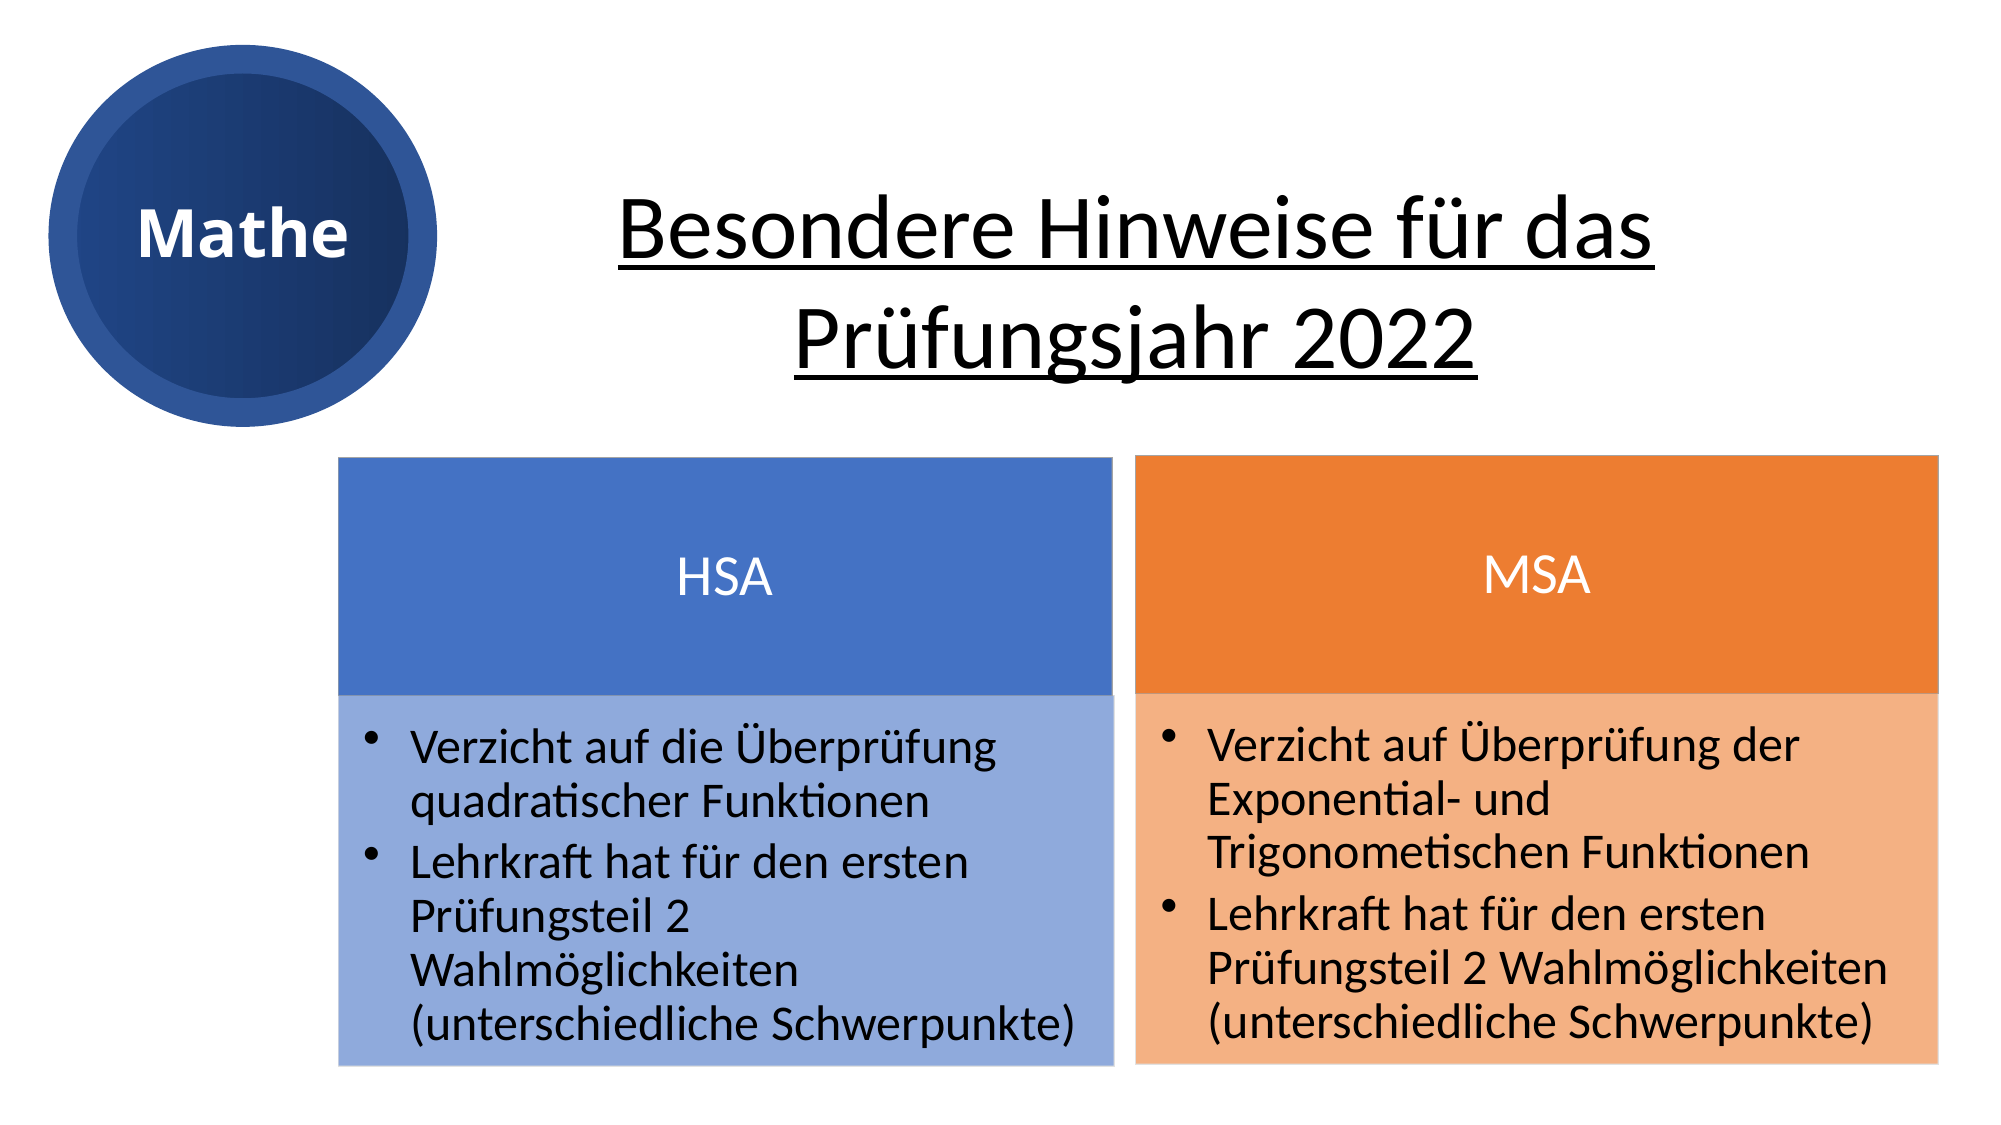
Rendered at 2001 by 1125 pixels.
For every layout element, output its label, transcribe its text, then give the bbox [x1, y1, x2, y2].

text_box Besondere Hinweise für das Prüfungsjahr 2022 [559, 159, 1714, 395]
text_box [338, 458, 1112, 696]
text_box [338, 695, 1114, 1066]
text_box Mathe [62, 59, 423, 413]
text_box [1136, 456, 1938, 694]
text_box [1136, 694, 1938, 1064]
